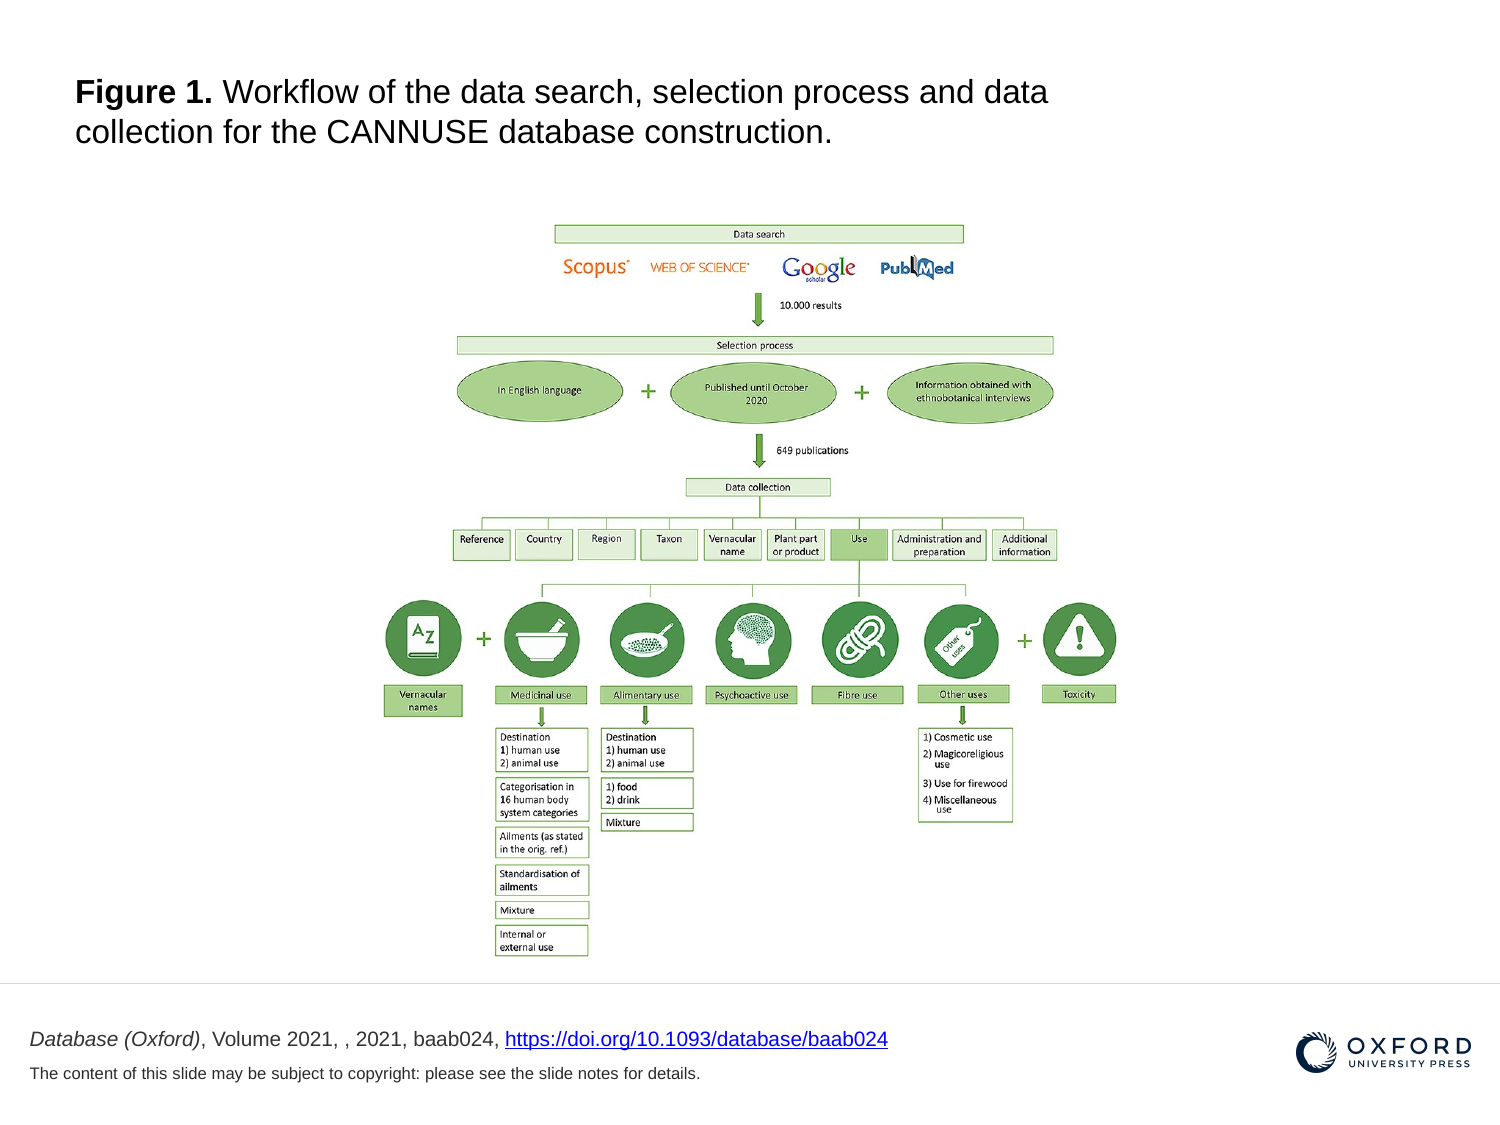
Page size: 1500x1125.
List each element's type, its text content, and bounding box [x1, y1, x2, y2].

picture [383, 224, 1117, 957]
title Figure 1. Workflow of the data search, selection process and data collection for the CANNUSE database construction. [75, 69, 1078, 171]
picture [1296, 1032, 1471, 1073]
footer Database (Oxford), Volume 2021, , 2021, baab024, https://doi.org/10.1093/database/baab024 The content of this slide may be subject to copyright: please see the slide notes for details. [0, 983, 1260, 1125]
